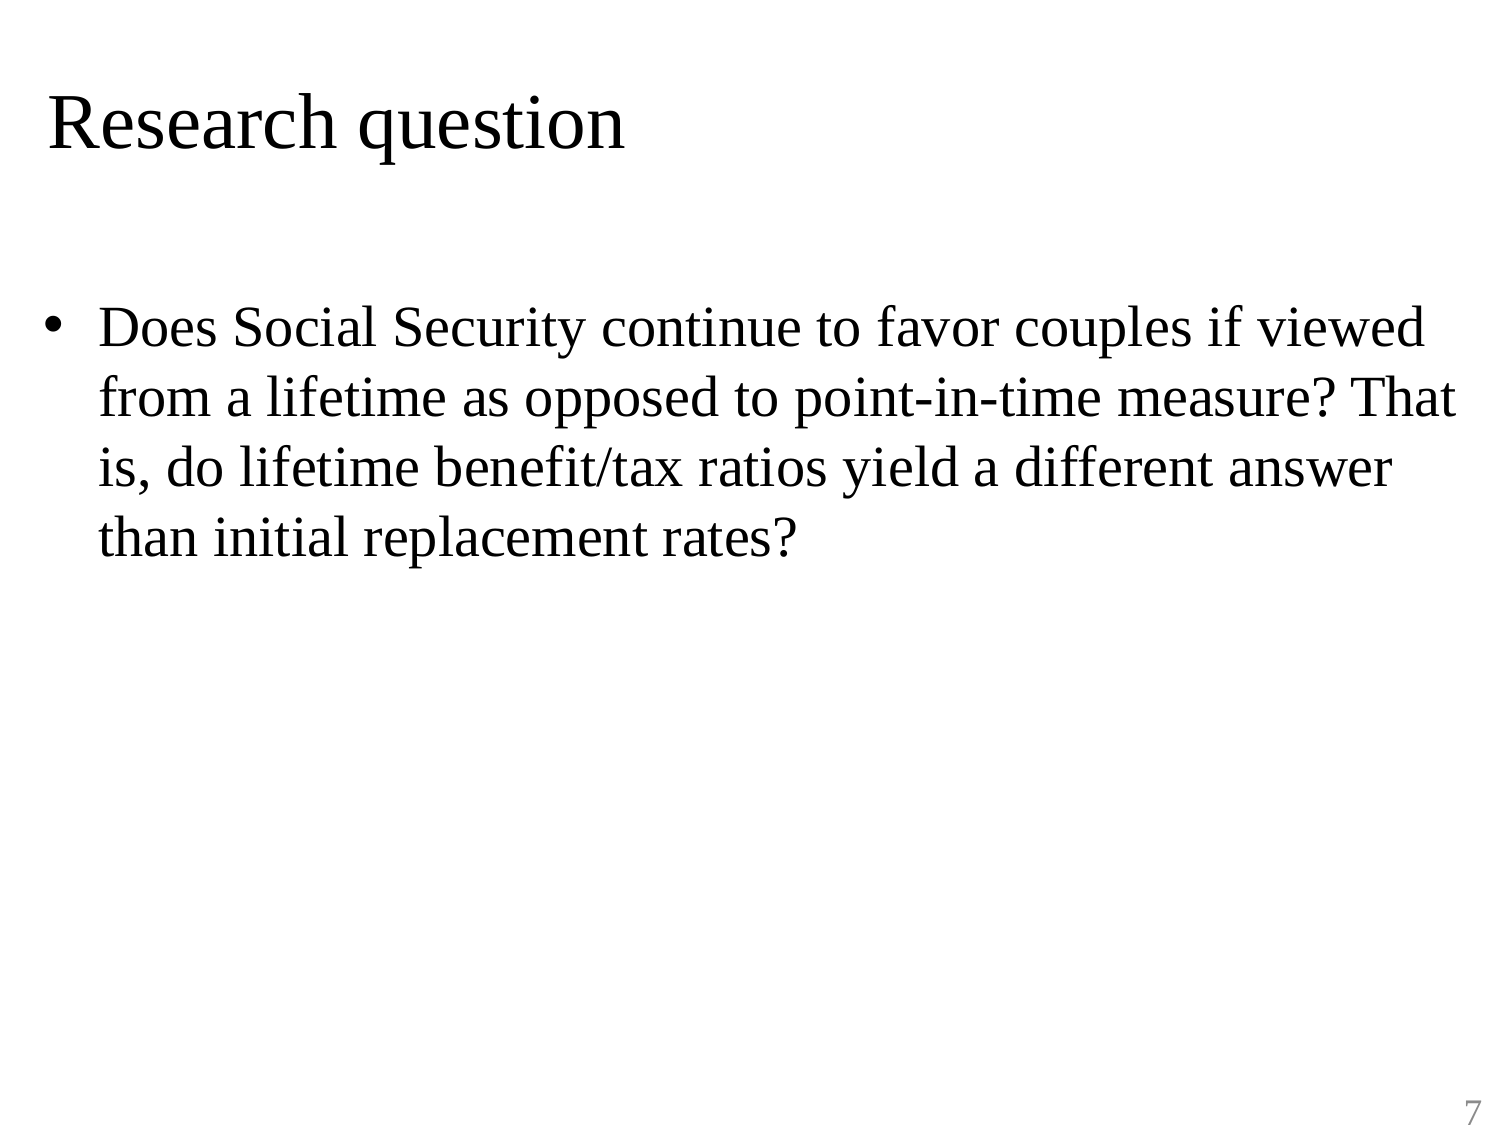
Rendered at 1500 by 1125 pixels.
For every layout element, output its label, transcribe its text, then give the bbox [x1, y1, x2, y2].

slide_number 6 [1185, 1072, 1498, 1125]
text_box Does Social Security continue to favor couples if viewed from a lifetime as opposed to point-in-time measure? That is, do lifetime benefit/tax ratios yield a different answer than initial replacement rates? [0, 281, 1500, 596]
title Research question [22, 50, 1500, 185]
